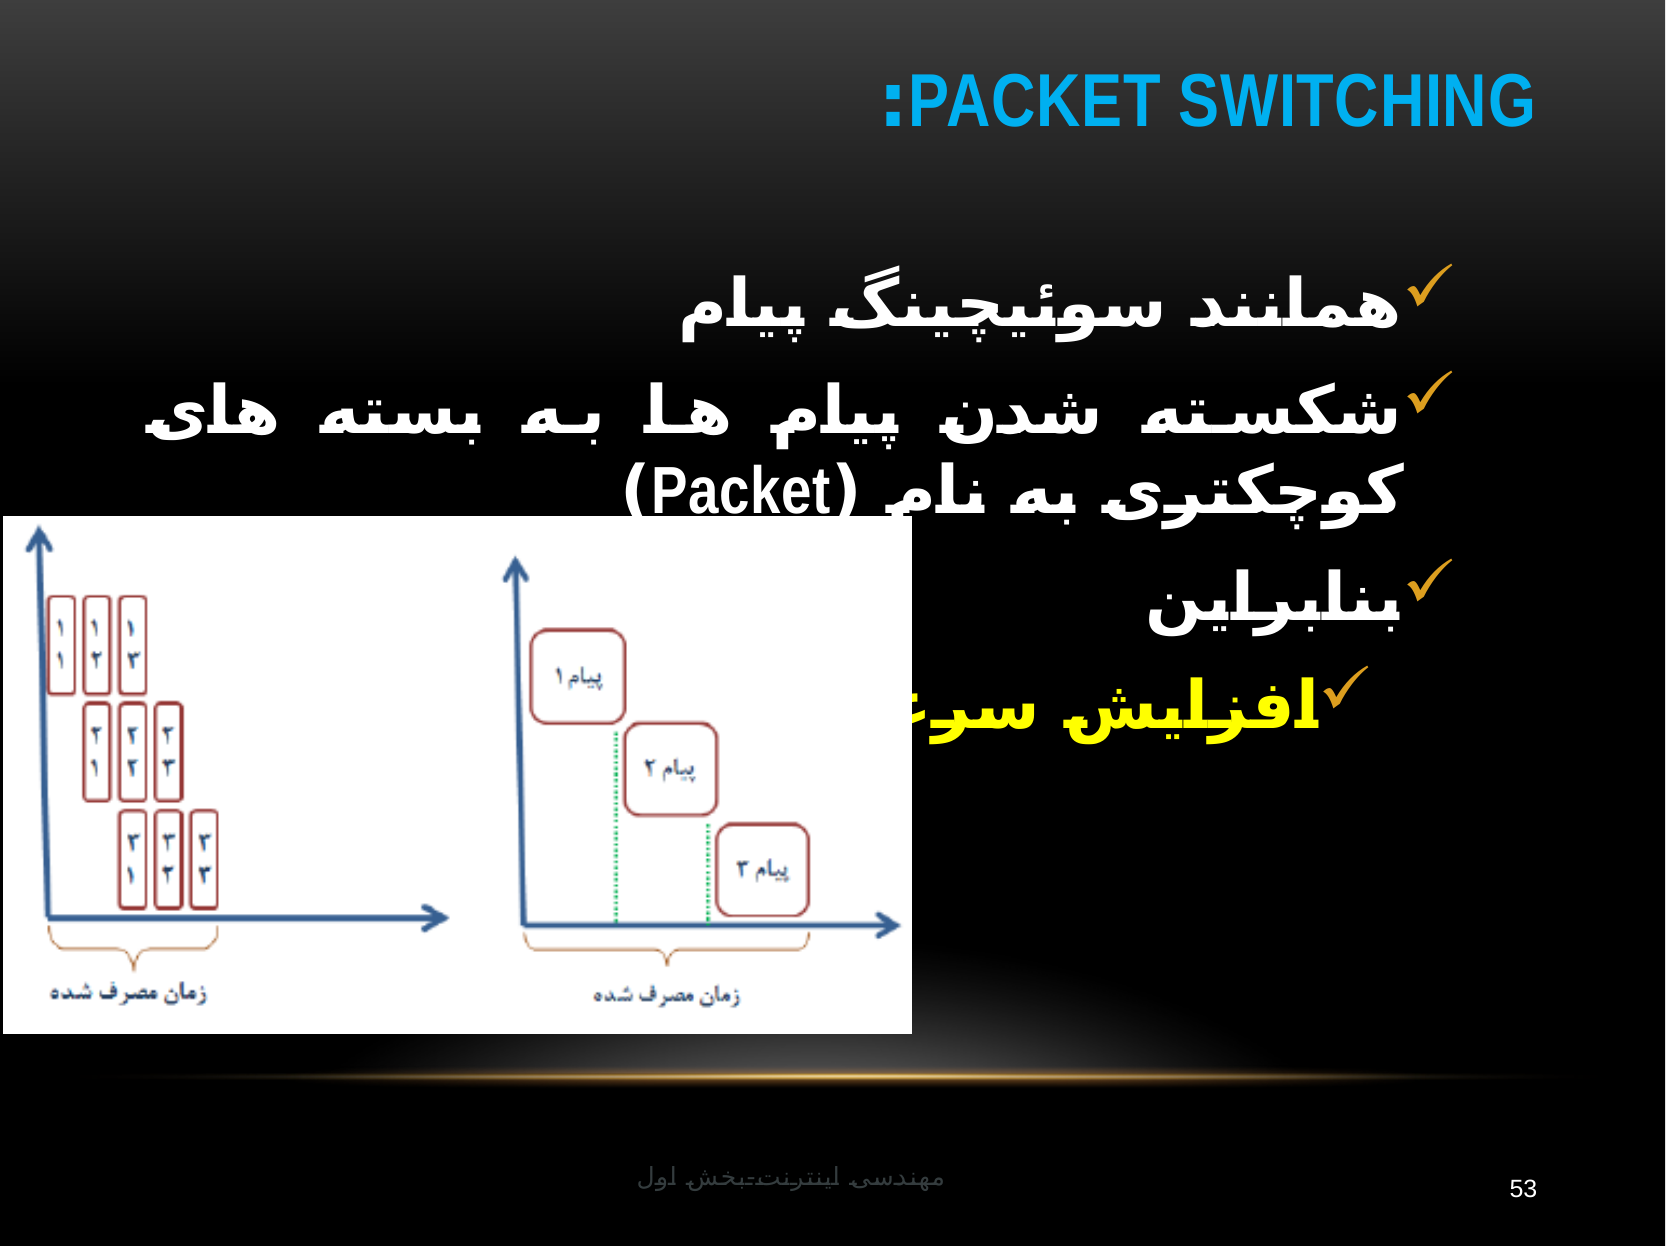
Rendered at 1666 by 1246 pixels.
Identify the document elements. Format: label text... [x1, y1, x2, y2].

slide_number 53 [1373, 1153, 1555, 1221]
slide_number مهندسی اینترنت-بخش اول [619, 1130, 1146, 1222]
picture [0, 0, 1666, 1245]
title Packet Switching: [111, 49, 1555, 150]
list همانند سوئیچینگ پیام شکسته شدن پیام ها به بسته های کوچکتری به نام (Packet) بنابراین افزایش سرعت [114, 157, 1558, 1139]
